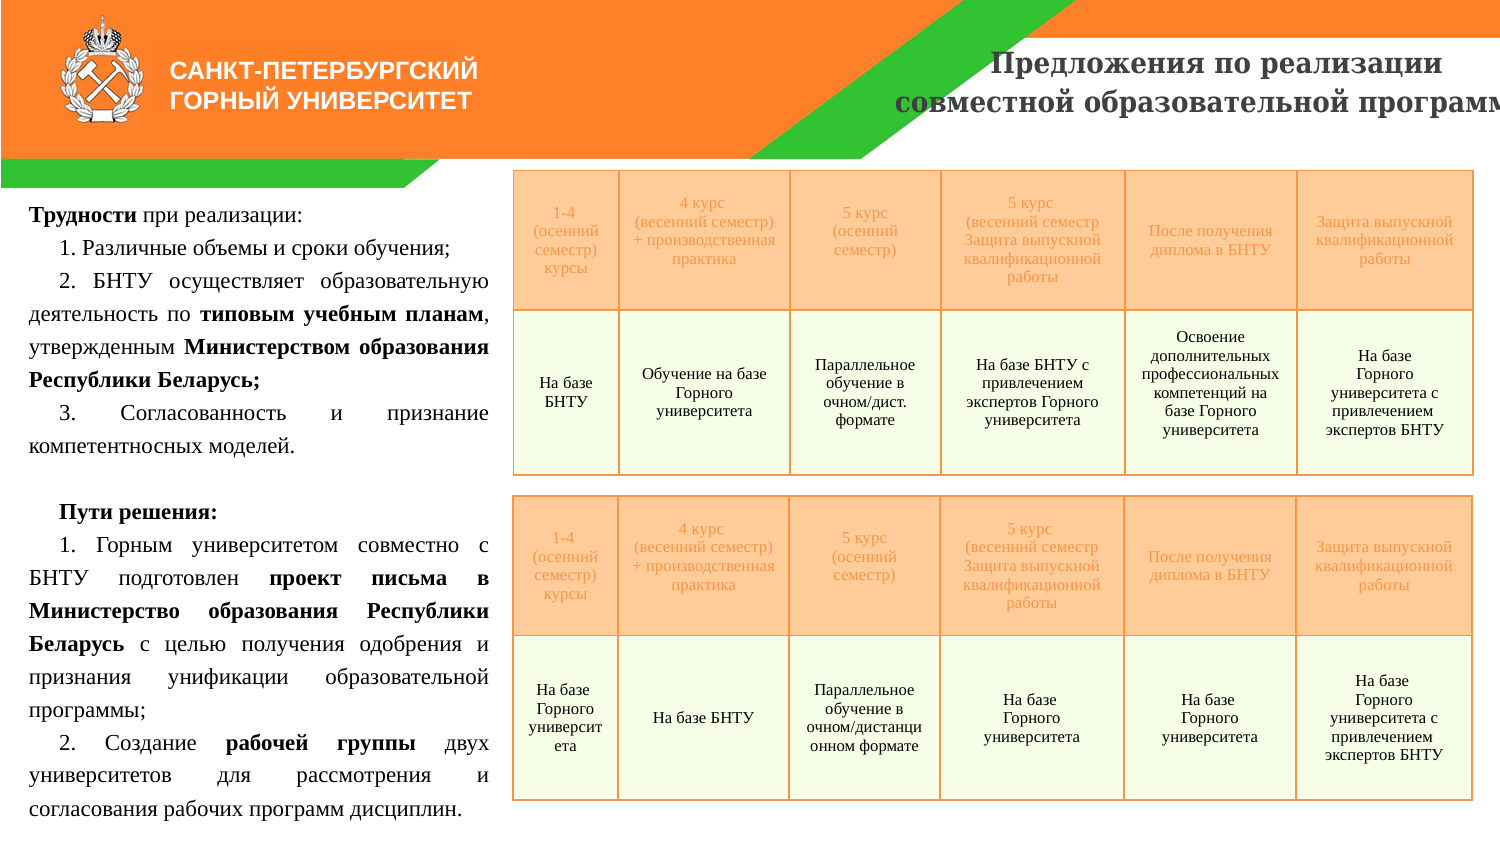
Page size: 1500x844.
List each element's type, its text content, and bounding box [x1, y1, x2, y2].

text_box Трудности при реализации: 1. Различные объемы и сроки обучения; 2. БНТУ осуществляет образовательную деятельность по типовым учебным планам, утвержденным Министерством образования Республики Беларусь; 3. Согласованность и признание компетентносных моделей. Пути решения: 1. Горным университетом совместно с БНТУ подготовлен проект письма в Министерство образования Республики Беларусь с целью получения одобрения и признания унификации образовательной программы; 2. Создание рабочей группы двух университетов для рассмотрения и согласования рабочих программ дисциплин. [16, 188, 503, 844]
table_header Защита выпускной квалификационной работы [1297, 497, 1471, 635]
picture [0, 0, 1500, 844]
table_cell Параллельное обучение в очном/дист. формате [791, 311, 940, 474]
table_header 1-4 (осенний семестр) курсы [514, 497, 617, 635]
table_header 5 курс (весенний семестр Защита выпускной квалификационной работы [942, 171, 1124, 309]
table_cell На базе Горного университета [514, 636, 617, 799]
table_cell Обучение на базе Горного университета [620, 311, 789, 474]
table_header 5 курс (осенний семестр) [790, 497, 939, 635]
table_cell Параллельное обучение в очном/дистанционном формате [790, 636, 939, 799]
table_cell На базе Горного университета с привлечением экспертов БНТУ [1298, 311, 1472, 474]
text_box Предложения по реализации совместной образовательной программы [849, 36, 1500, 127]
table_cell На базе БНТУ [619, 636, 788, 799]
table_cell На базе БНТУ [514, 311, 618, 474]
table_header 5 курс (осенний семестр) [791, 171, 940, 309]
table_cell На базе Горного университета с привлечением экспертов БНТУ [1297, 636, 1471, 799]
table_header 4 курс (весенний семестр) + производственная практика [620, 171, 789, 309]
table_cell На базе Горного университета [941, 636, 1123, 799]
text_box САНКТ-ПЕТЕРБУРГСКИЙ ГОРНЫЙ УНИВЕРСИТЕТ [154, 46, 501, 122]
table_header После получения диплома в БНТУ [1126, 171, 1296, 309]
table_cell На базе Горного университета [1125, 636, 1295, 799]
table_header После получения диплома в БНТУ [1125, 497, 1295, 635]
table_header 4 курс (весенний семестр) + производственная практика [619, 497, 788, 635]
table_header 5 курс (весенний семестр Защита выпускной квалификационной работы [941, 497, 1123, 635]
table_header 1-4 (осенний семестр) курсы [514, 171, 618, 309]
table_cell Освоение дополнительных профессиональных компетенций на базе Горного университета [1126, 311, 1296, 474]
table_cell На базе БНТУ с привлечением экспертов Горного университета [942, 311, 1124, 474]
table_header Защита выпускной квалификационной работы [1298, 171, 1472, 309]
